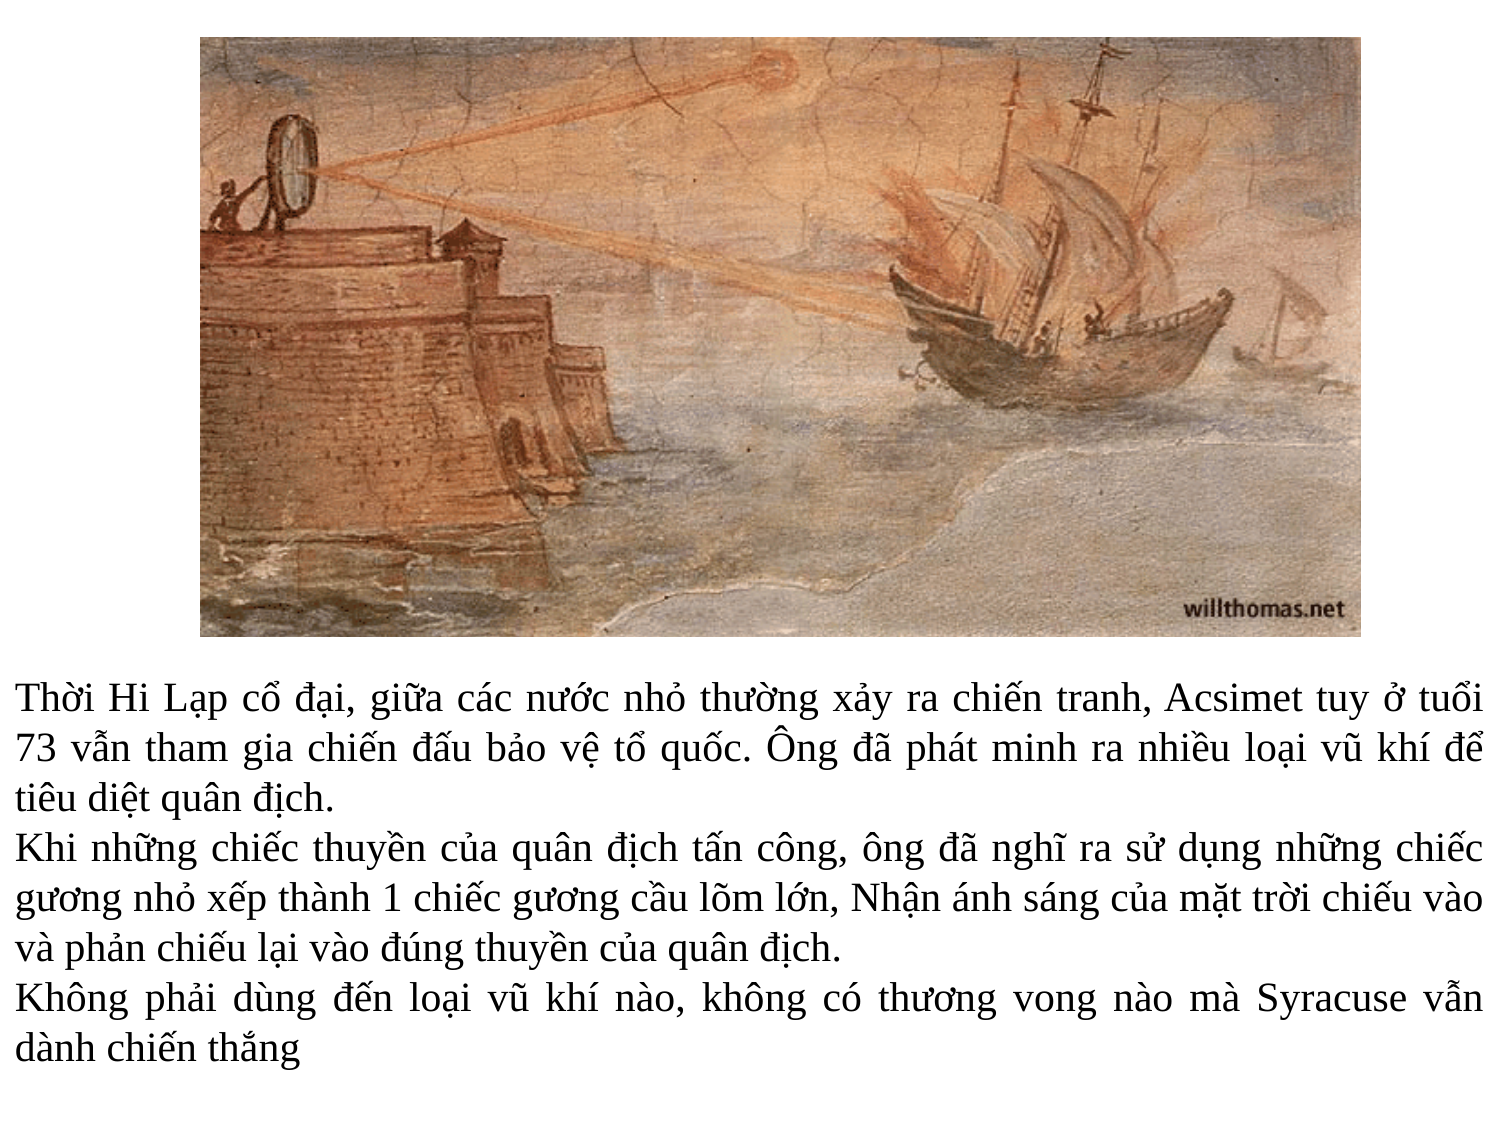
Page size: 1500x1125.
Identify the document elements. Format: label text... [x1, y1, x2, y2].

picture [199, 37, 1362, 638]
text_box Thời Hi Lạp cổ đại, giữa các nước nhỏ thường xảy ra chiến tranh, Acsimet tuy ở tuổi 73 vẫn tham gia chiến đấu bảo vệ tổ quốc. Ông đã phát minh ra nhiều loại vũ khí để tiêu diệt quân địch. Khi những chiếc thuyền của quân địch tấn công, ông đã nghĩ ra sử dụng những chiếc gương nhỏ xếp thành 1 chiếc gương cầu lõm lớn, Nhận ánh sáng của mặt trời chiếu vào và phản chiếu lại vào đúng thuyền của quân địch. Không phải dùng đến loại vũ khí nào, không có thương vong nào mà Syracuse vẫn dành chiến thắng [0, 662, 1500, 1078]
